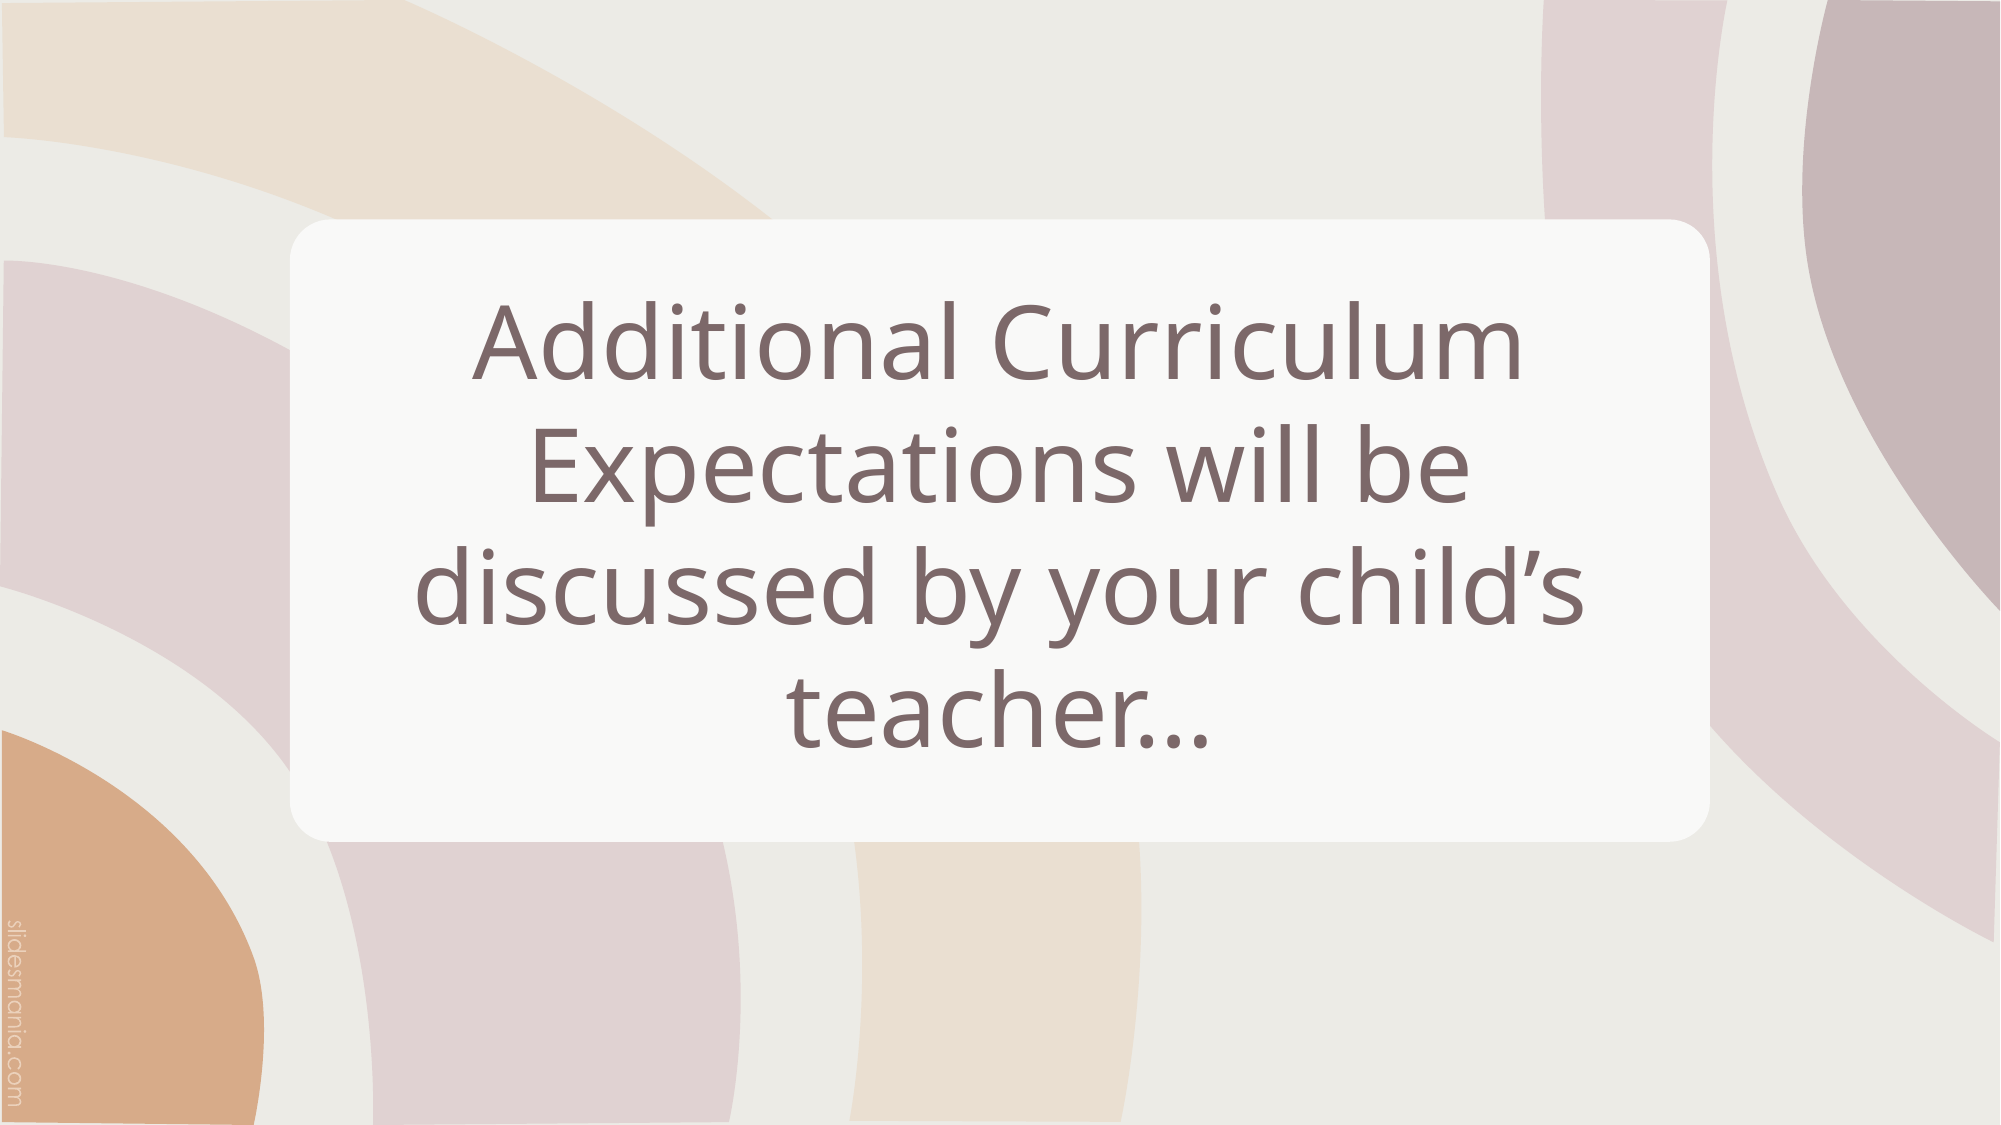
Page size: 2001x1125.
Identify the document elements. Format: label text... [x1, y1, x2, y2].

title Additional Curriculum Expectations will be discussed by your child’s teacher… [359, 256, 1641, 794]
